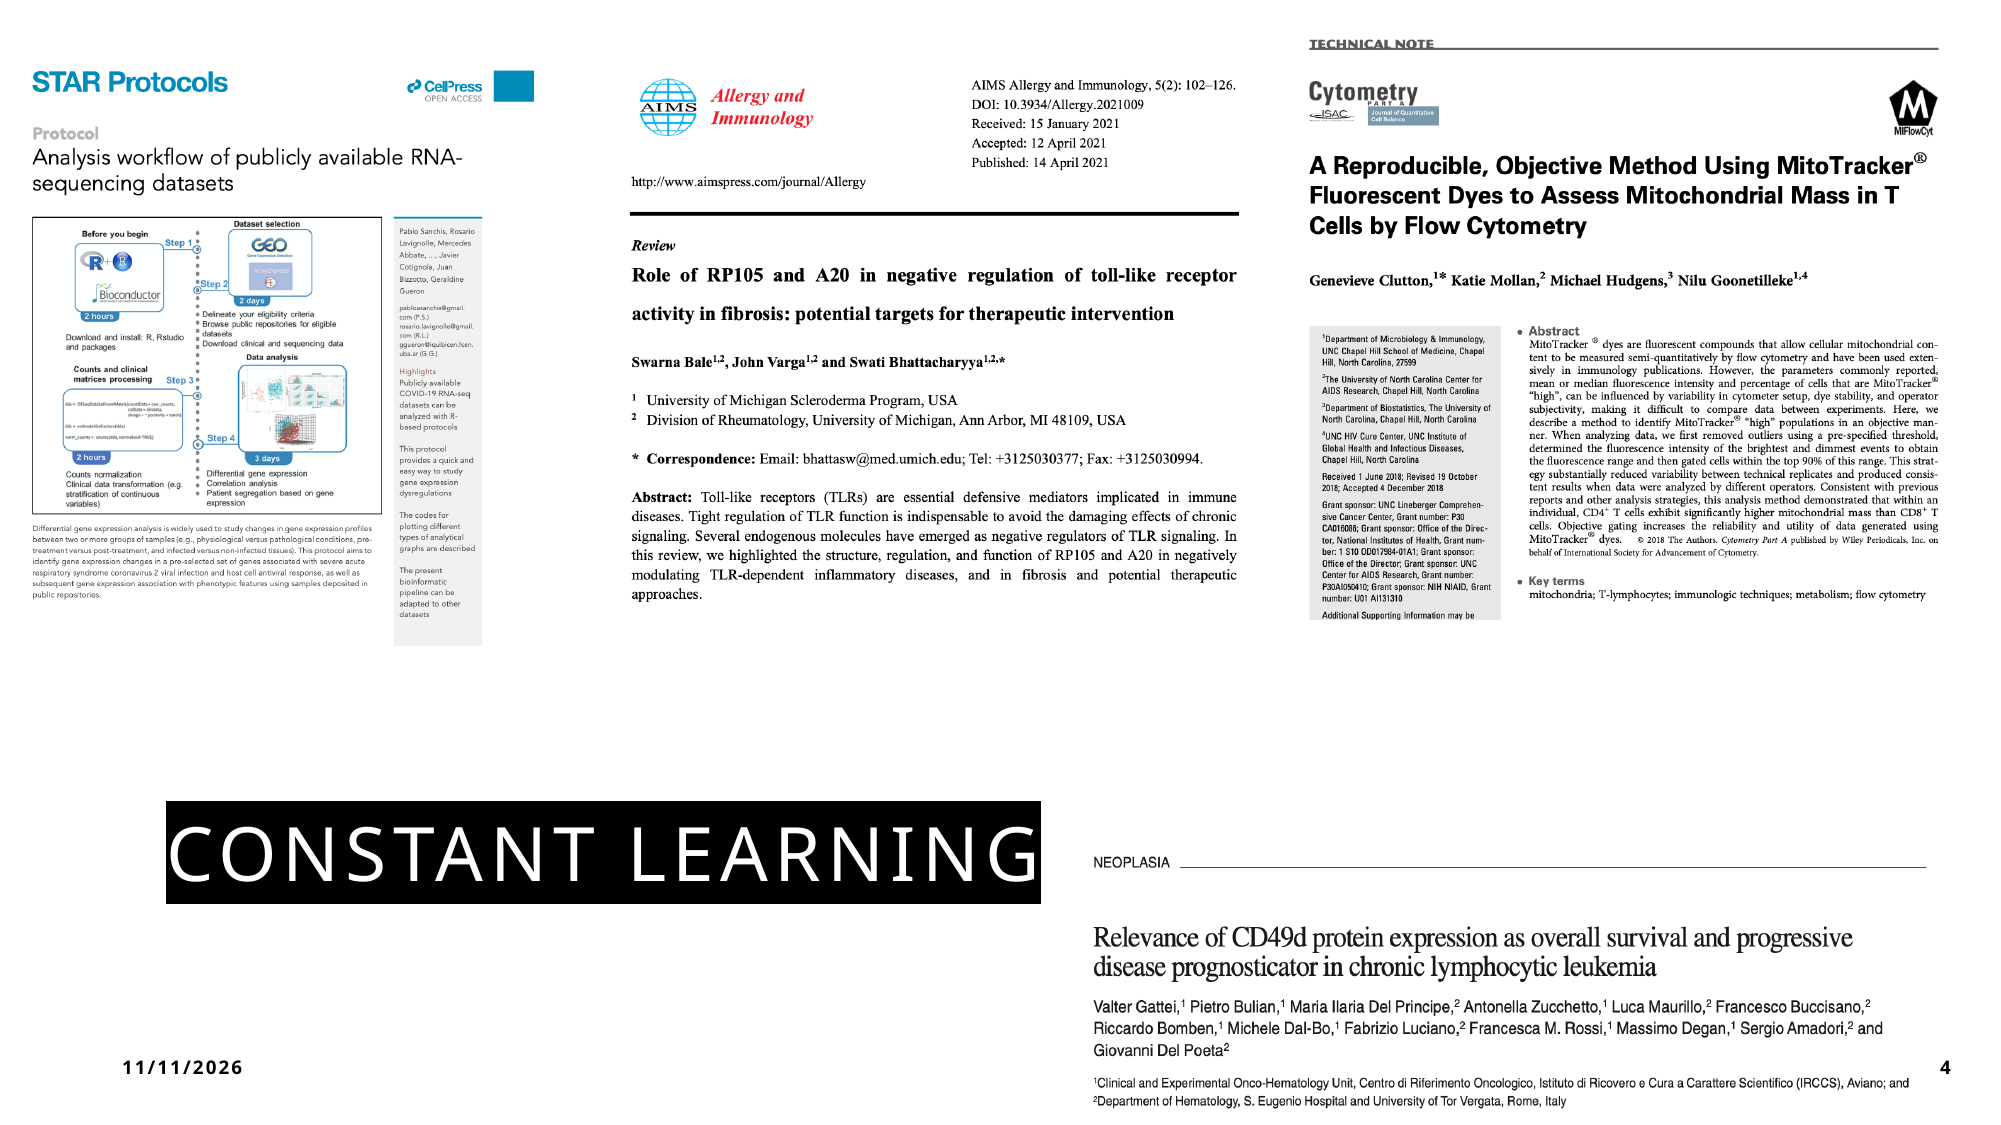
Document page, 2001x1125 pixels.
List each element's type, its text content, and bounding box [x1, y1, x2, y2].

picture [1050, 808, 1966, 1125]
picture [583, 11, 2000, 620]
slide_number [107, 1038, 601, 1099]
title Constant learning [151, 781, 1197, 976]
picture [0, 46, 534, 646]
